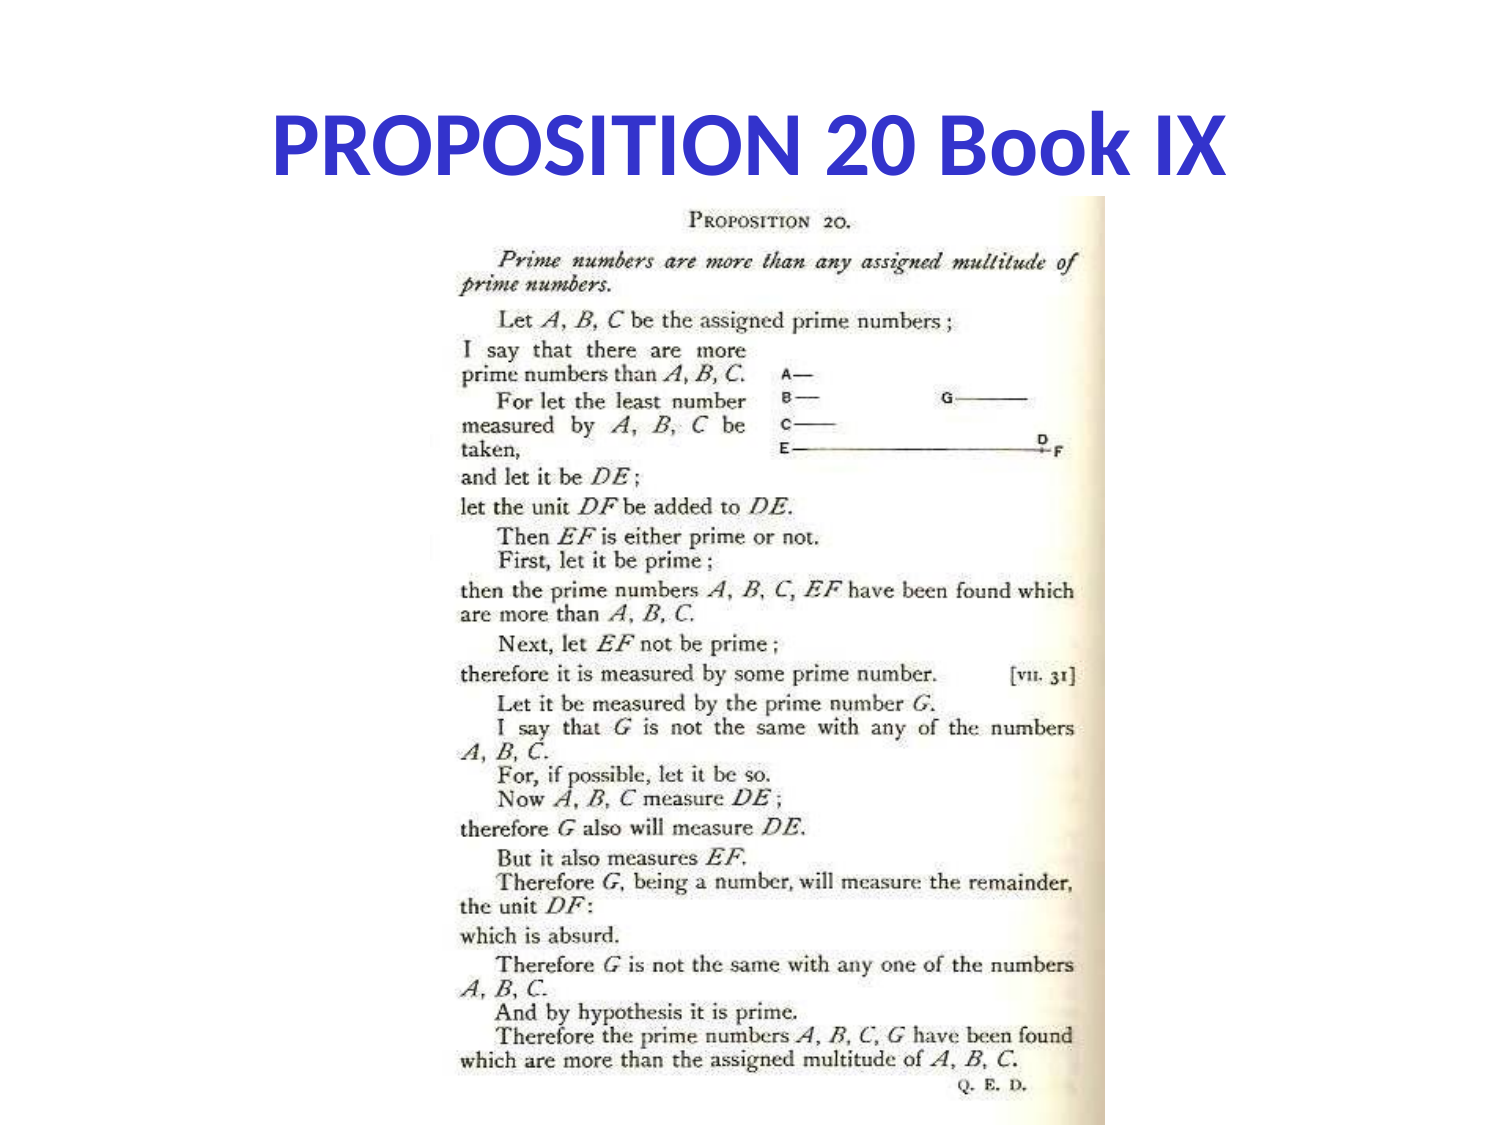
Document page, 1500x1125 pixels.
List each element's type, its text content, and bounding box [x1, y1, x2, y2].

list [430, 196, 1105, 1125]
title PROPOSITION 20 Book IX [74, 44, 1426, 233]
